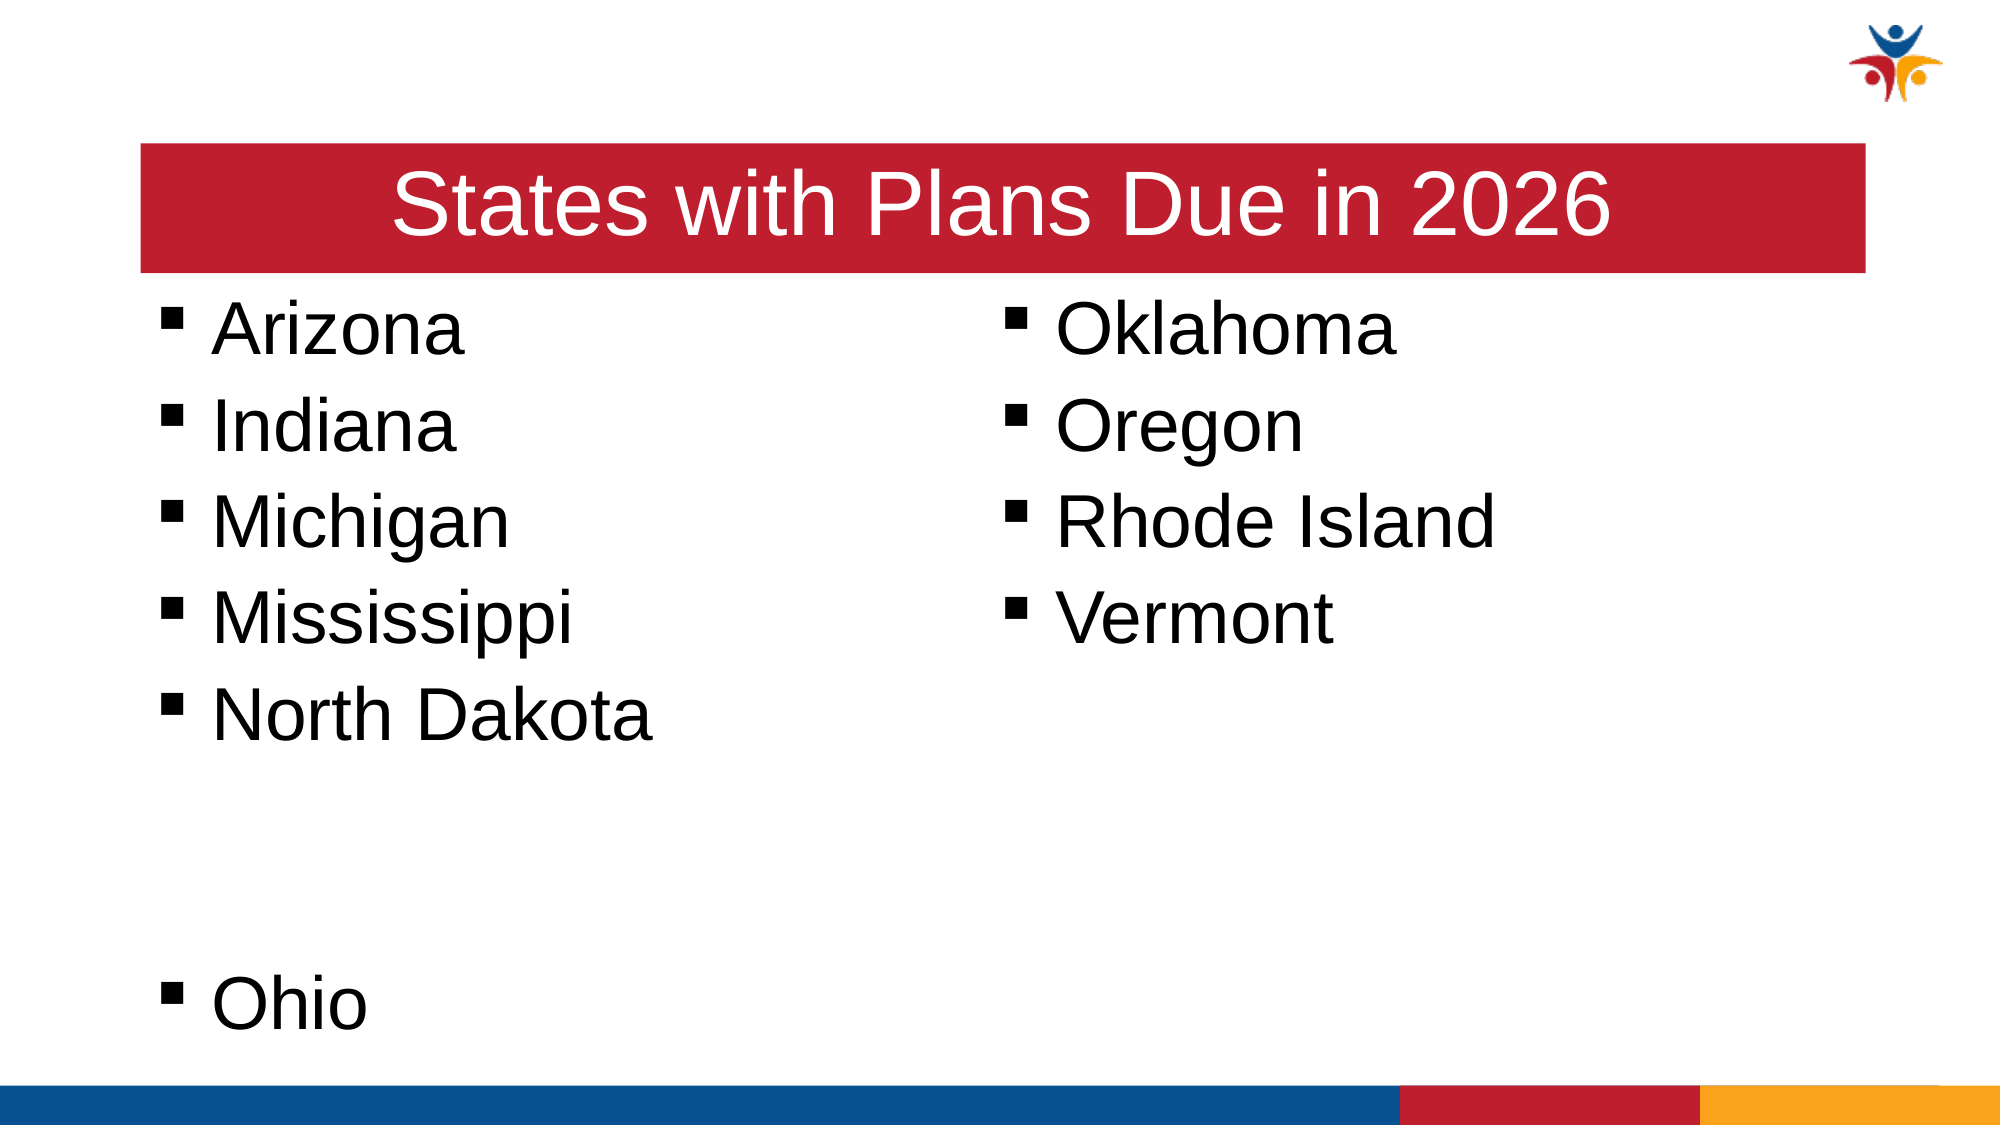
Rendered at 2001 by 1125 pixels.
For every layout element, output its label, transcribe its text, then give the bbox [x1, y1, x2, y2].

list Arizona Indiana Michigan Mississippi North Dakota Ohio Oklahoma Oregon Rhode Island Vermont [140, 286, 1859, 1071]
picture [1849, 25, 1943, 102]
title States with Plans Due in 2026 [140, 143, 1866, 274]
